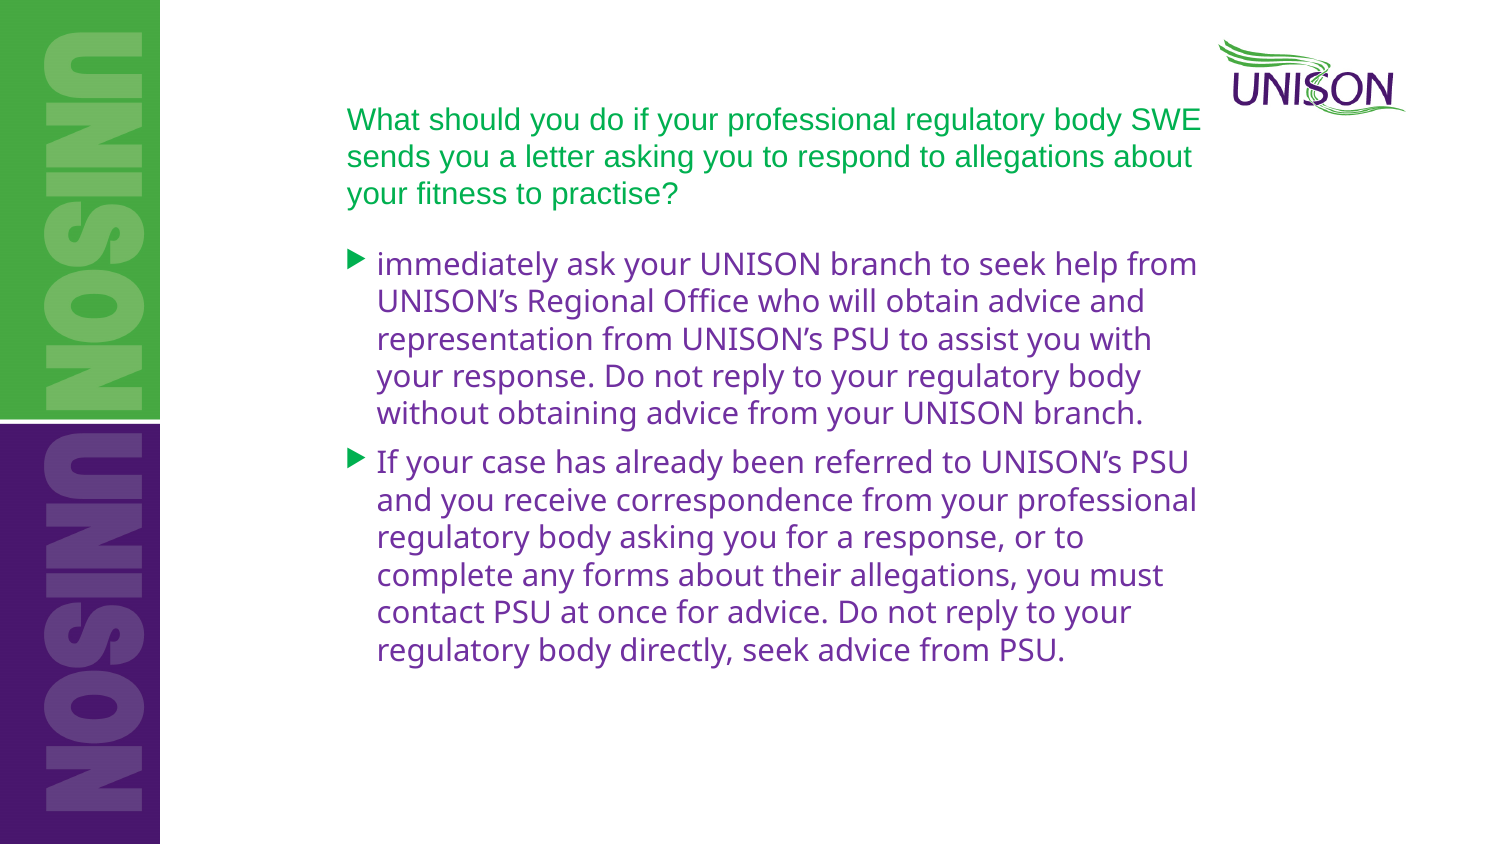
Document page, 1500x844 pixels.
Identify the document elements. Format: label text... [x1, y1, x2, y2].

list immediately ask your UNISON branch to seek help from UNISON’s Regional Office who will obtain advice and representation from UNISON’s PSU to assist you with your response. Do not reply to your regulatory body without obtaining advice from your UNISON branch. If your case has already been referred to UNISON’s PSU and you receive correspondence from your professional regulatory body asking you for a response, or to complete any forms about their allegations, you must contact PSU at once for advice. Do not reply to your regulatory body directly, seek advice from PSU. [344, 243, 1227, 713]
title What should you do if your professional regulatory body SWE sends you a letter asking you to respond to allegations about your fitness to practise? [346, 70, 1229, 212]
picture [1217, 37, 1406, 116]
picture [0, 0, 160, 844]
